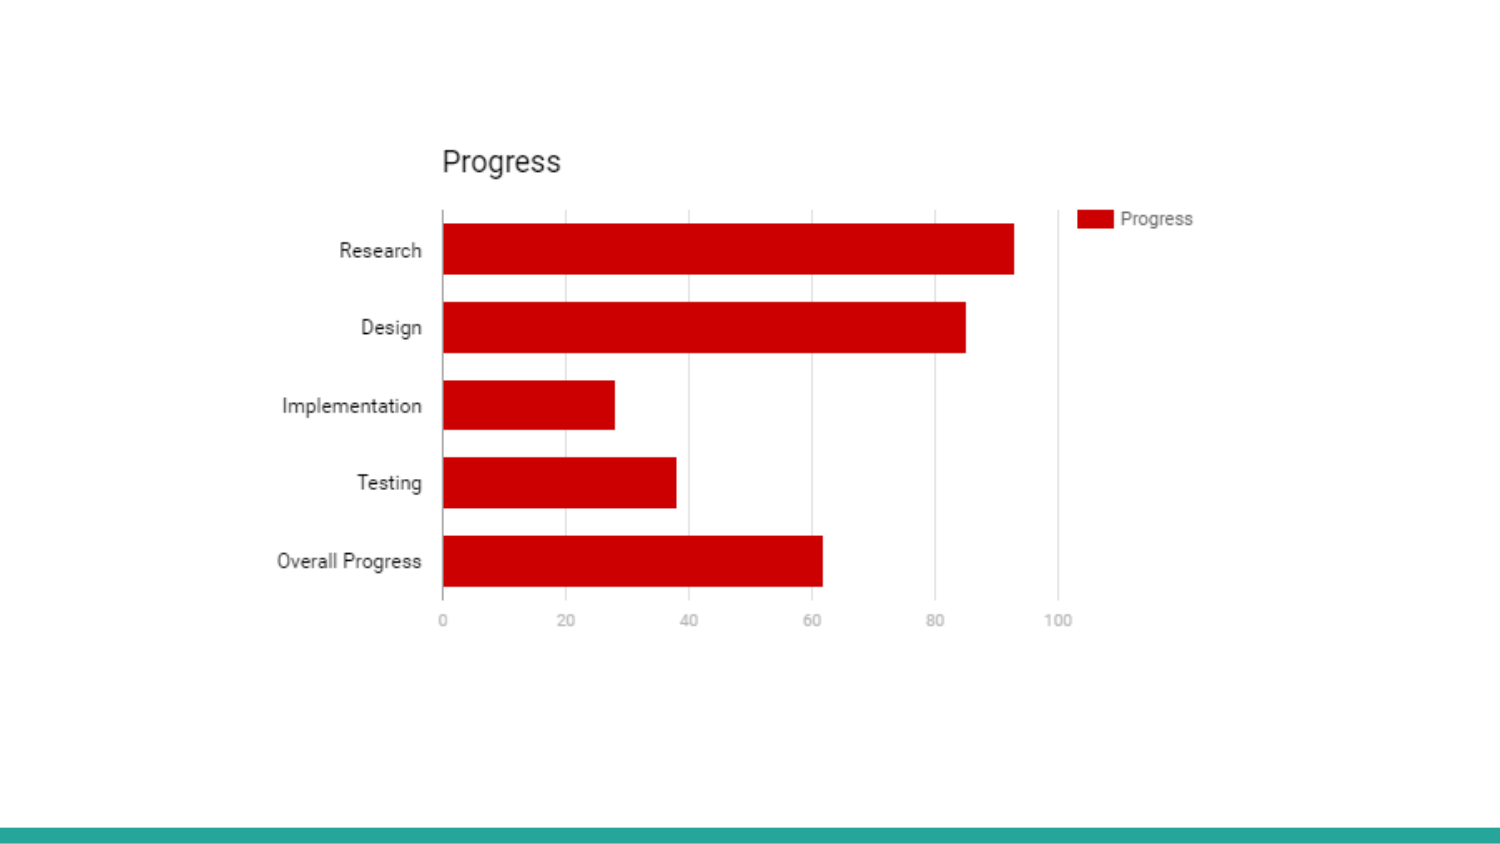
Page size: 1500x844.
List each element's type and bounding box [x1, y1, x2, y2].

picture [251, 88, 1249, 722]
